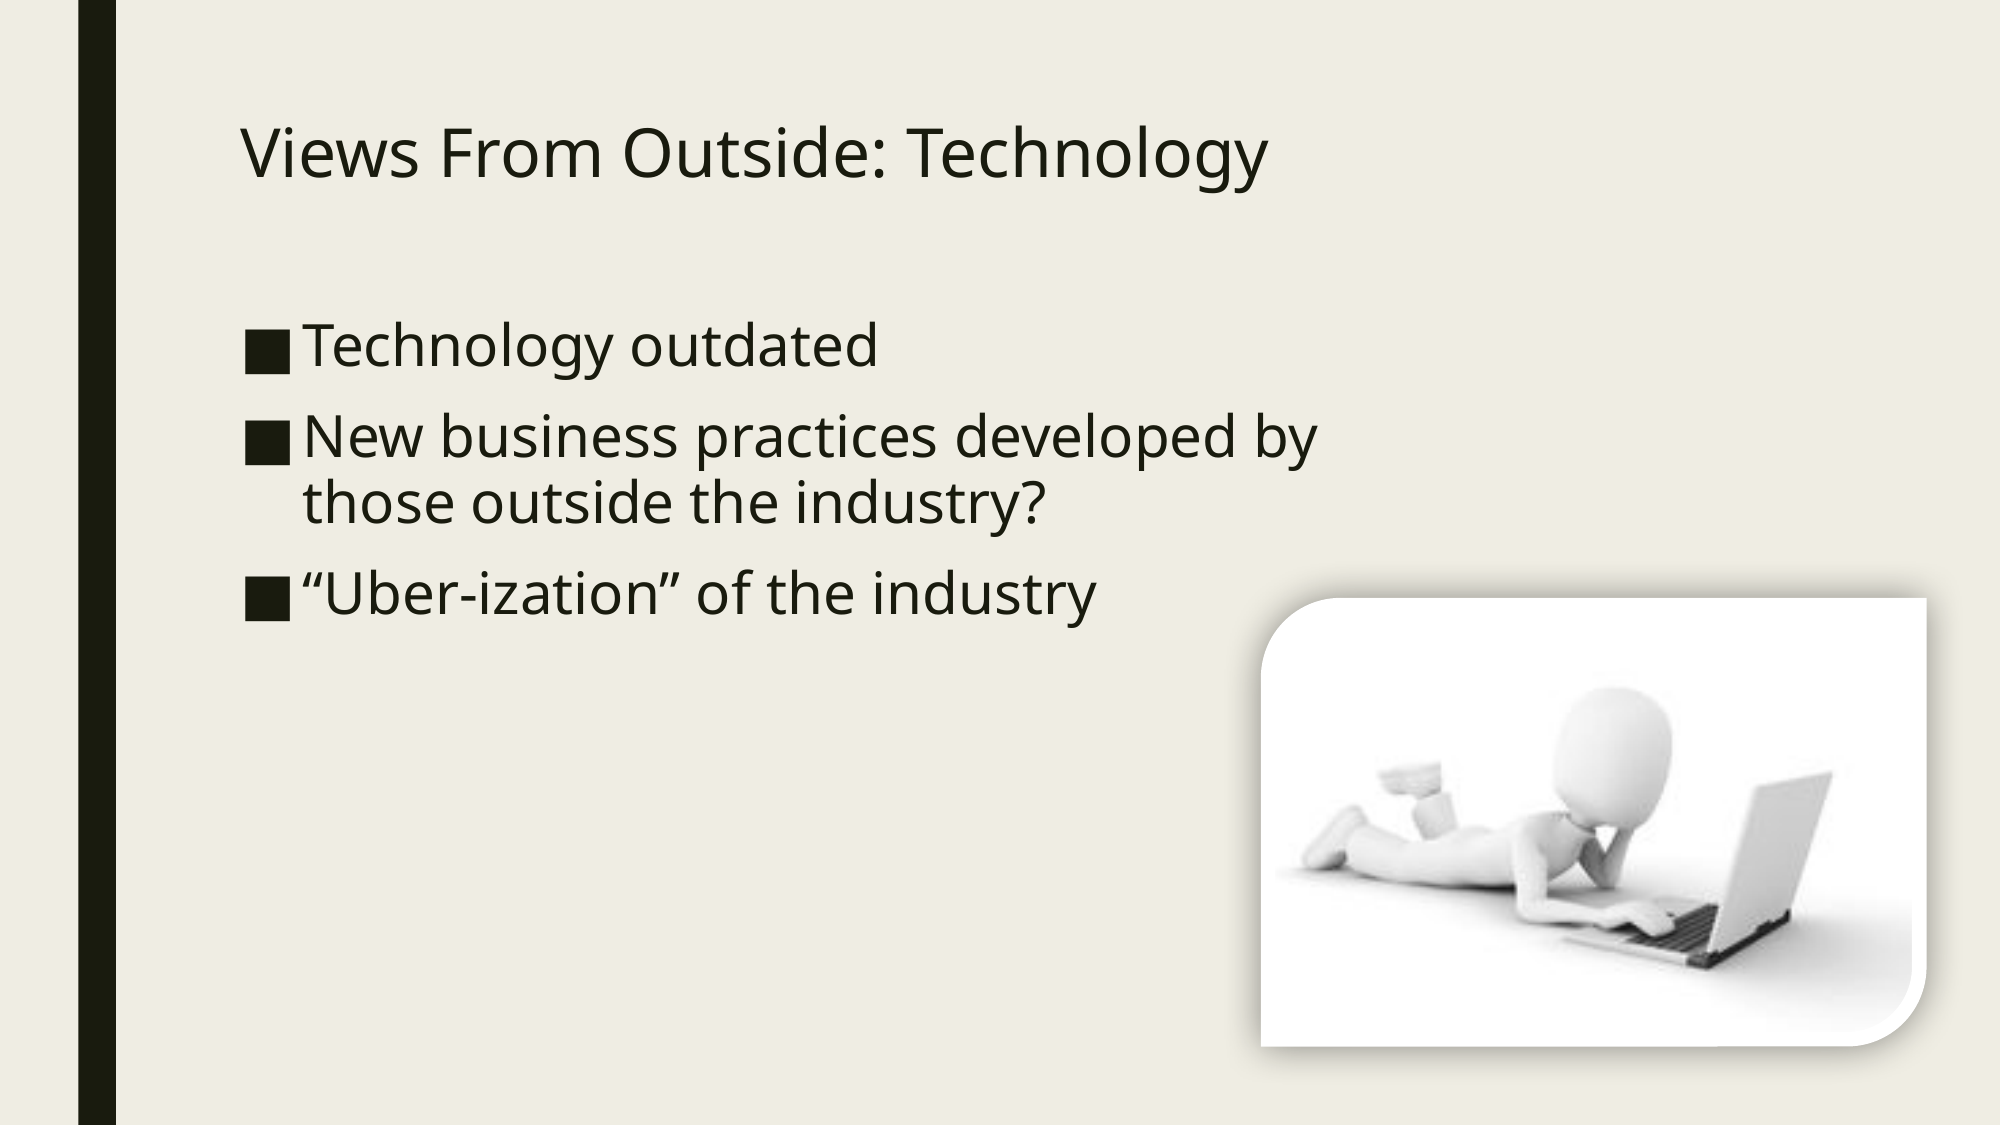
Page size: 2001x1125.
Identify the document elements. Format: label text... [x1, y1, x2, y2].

picture [1268, 605, 1920, 1040]
title Views From Outside: Technology [225, 112, 1800, 357]
list Technology outdated New business practices developed by those outside the industry? “Uber-ization” of the industry [225, 306, 1387, 895]
